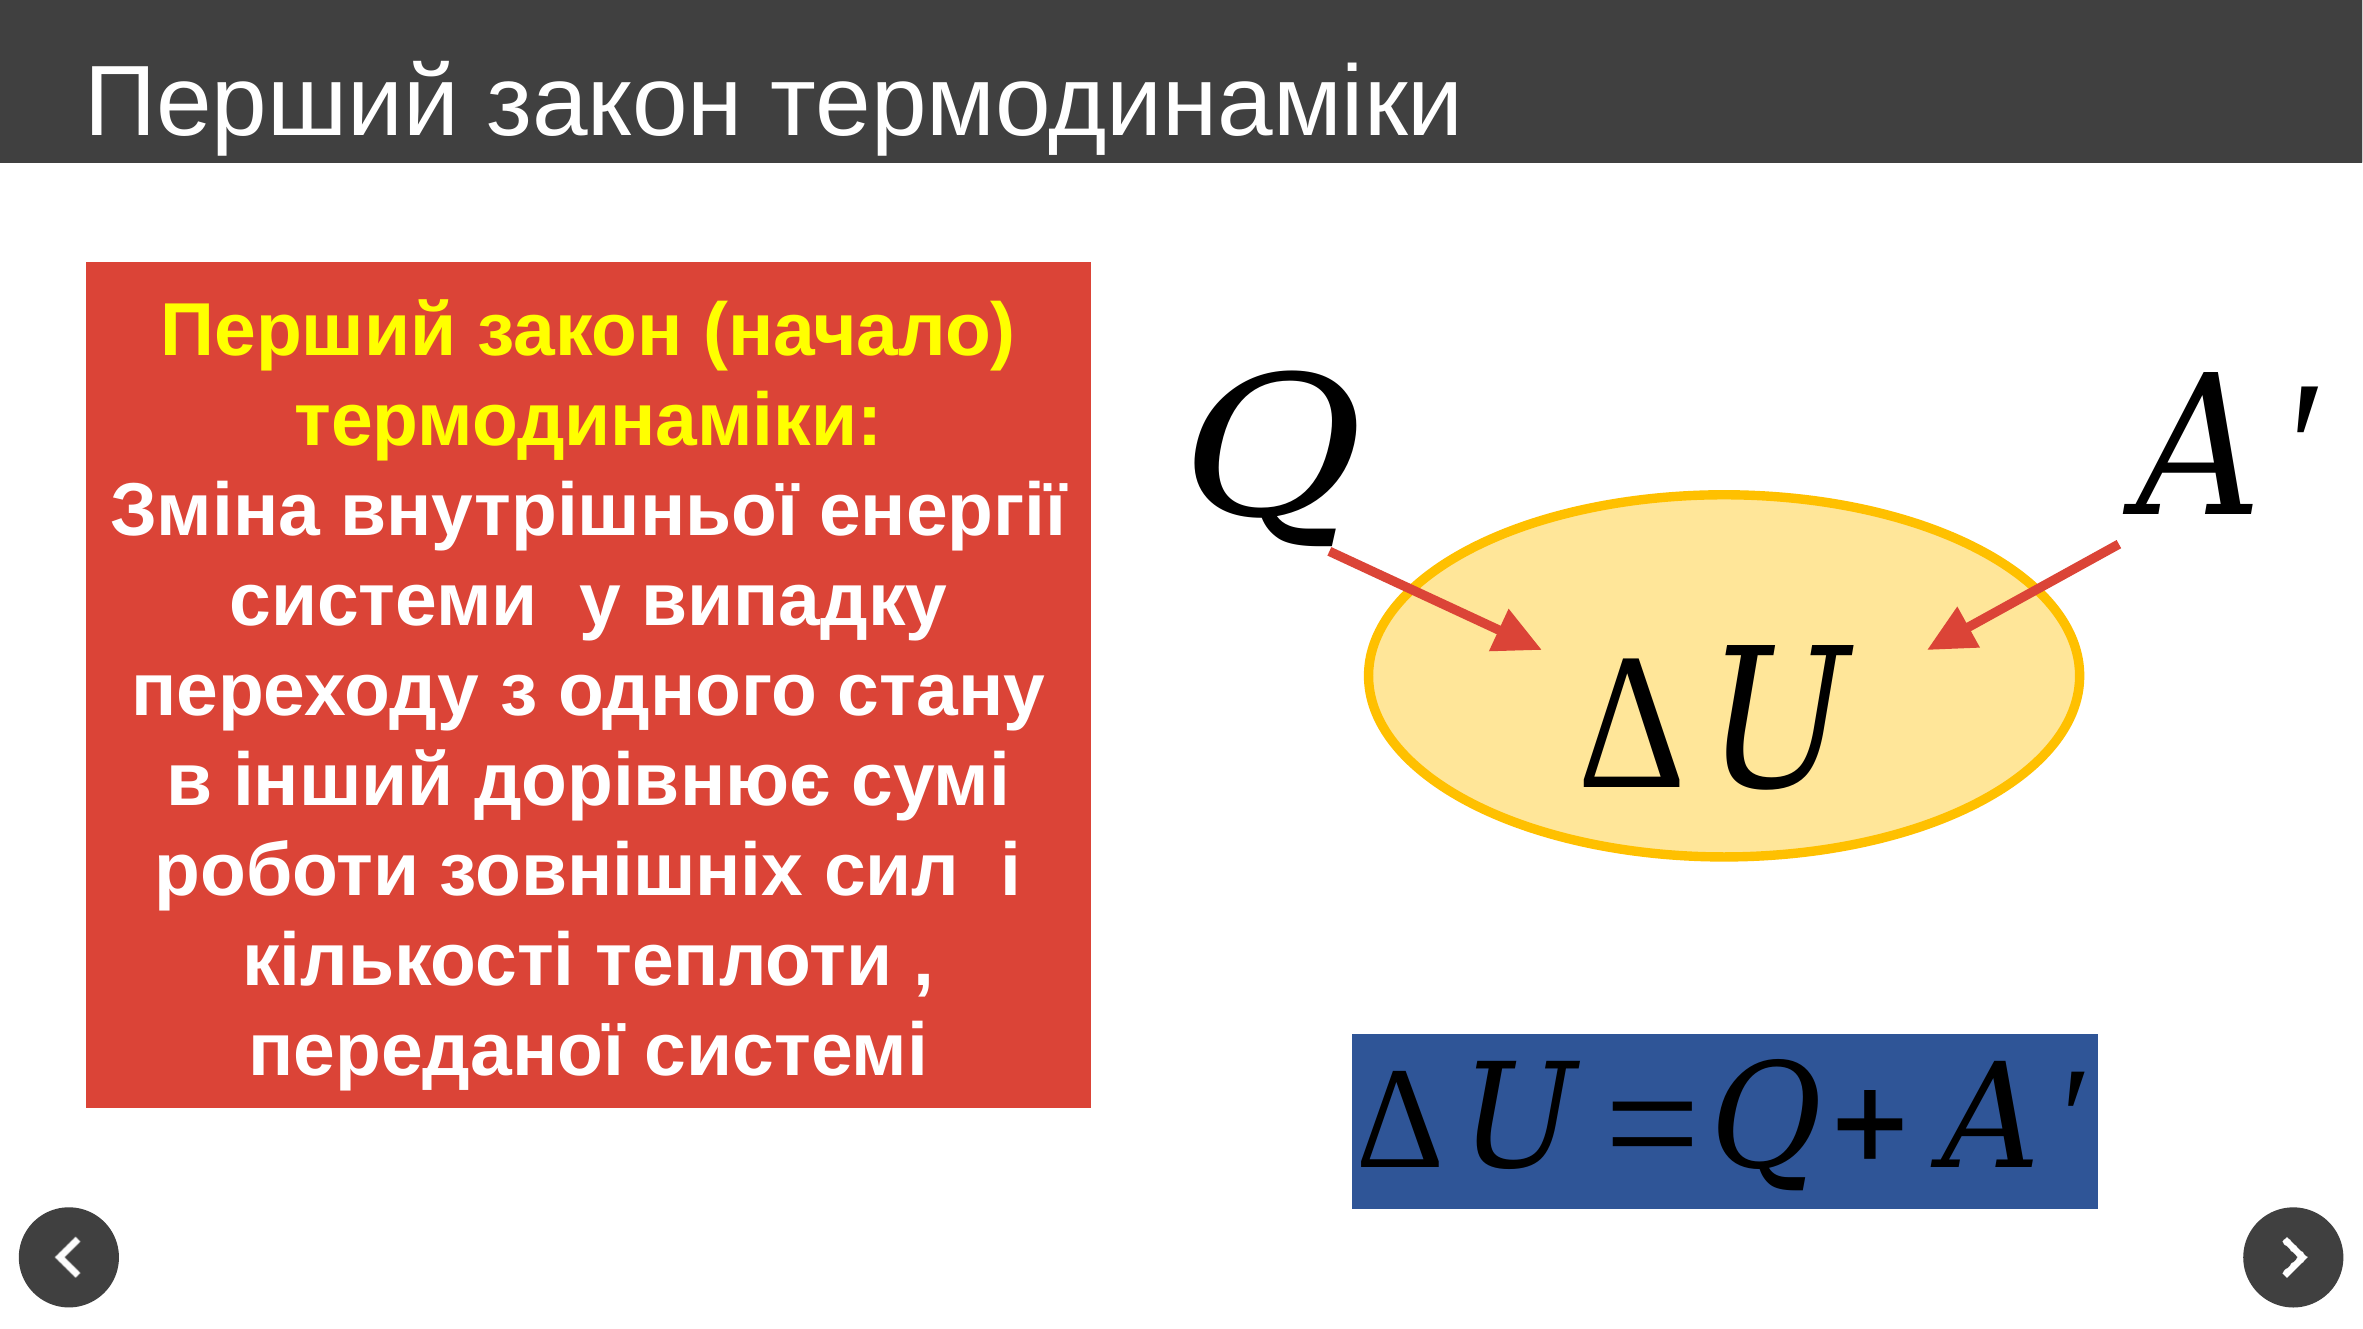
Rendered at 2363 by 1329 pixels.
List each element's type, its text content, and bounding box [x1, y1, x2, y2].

title Перший закон термодинаміки [69, 44, 2107, 163]
text_box [1367, 493, 2081, 858]
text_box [2244, 1208, 2343, 1307]
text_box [1927, 544, 2119, 650]
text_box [1329, 551, 1542, 650]
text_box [19, 1208, 118, 1307]
text_box [0, 0, 2363, 163]
